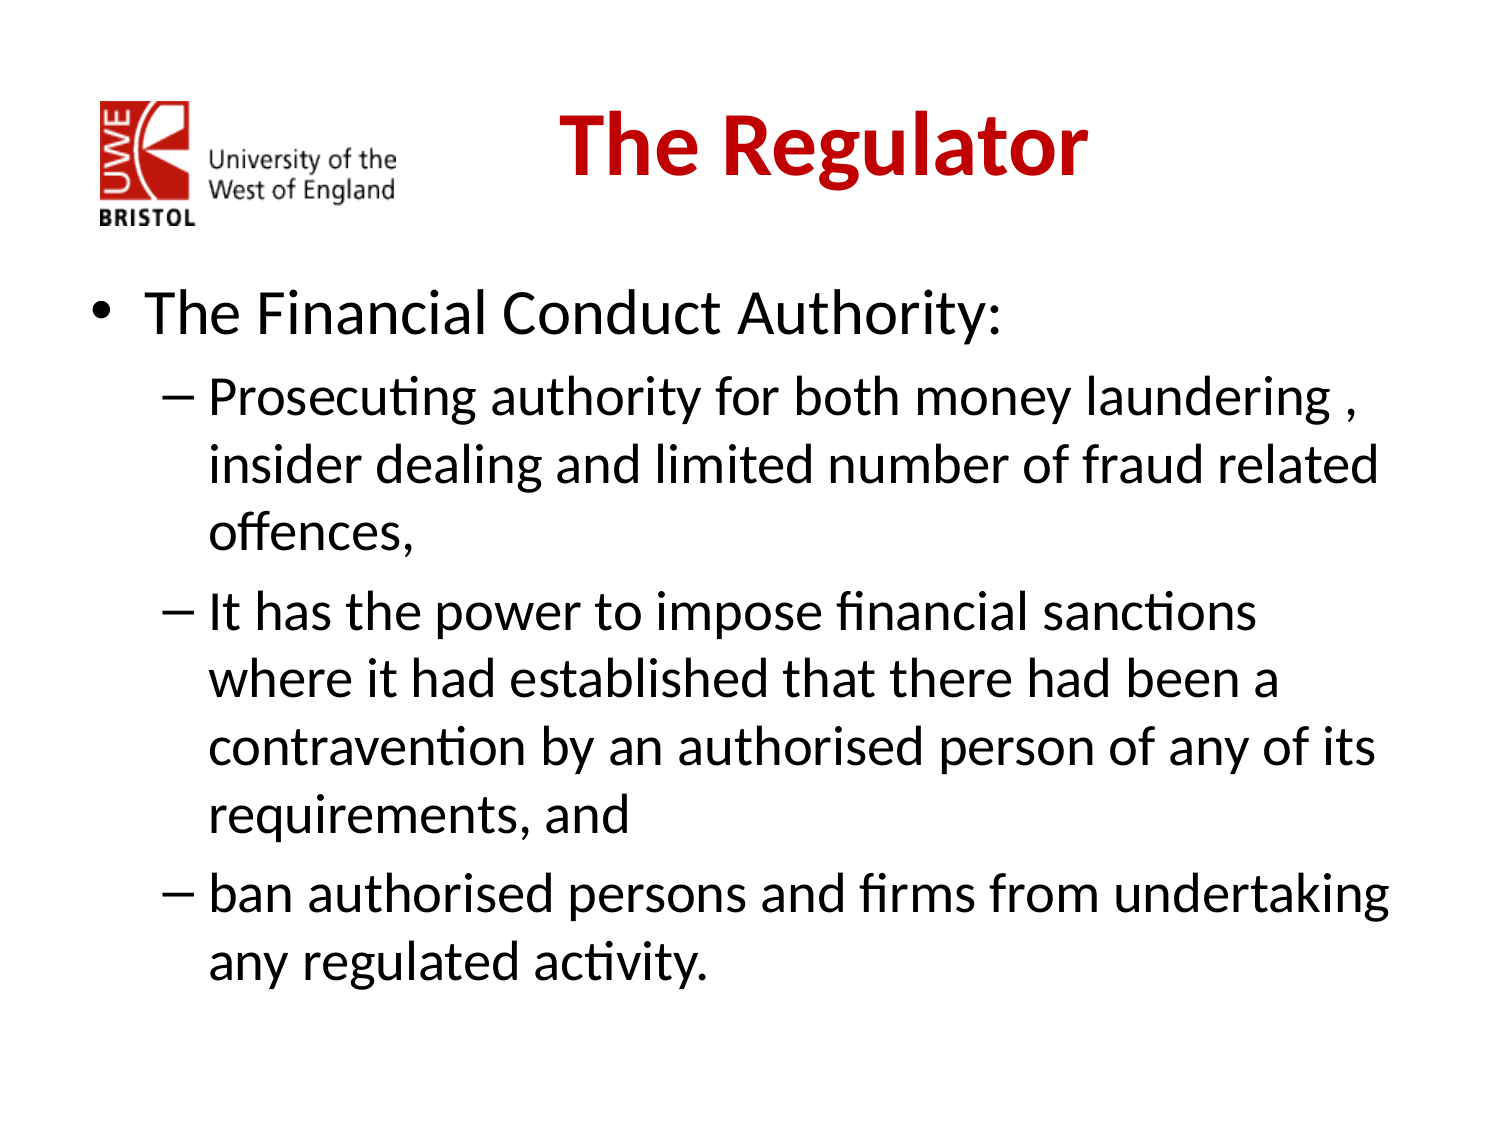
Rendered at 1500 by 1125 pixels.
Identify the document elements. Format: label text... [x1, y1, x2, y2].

picture [100, 101, 396, 226]
list The Financial Conduct Authority: Prosecuting authority for both money laundering , insider dealing and limited number of fraud related offences, It has the power to impose financial sanctions where it had established that there had been a contravention by an authorised person of any of its requirements, and ban authorised persons and firms from undertaking any regulated activity. [75, 262, 1425, 1005]
title The Regulator [75, 45, 1425, 233]
